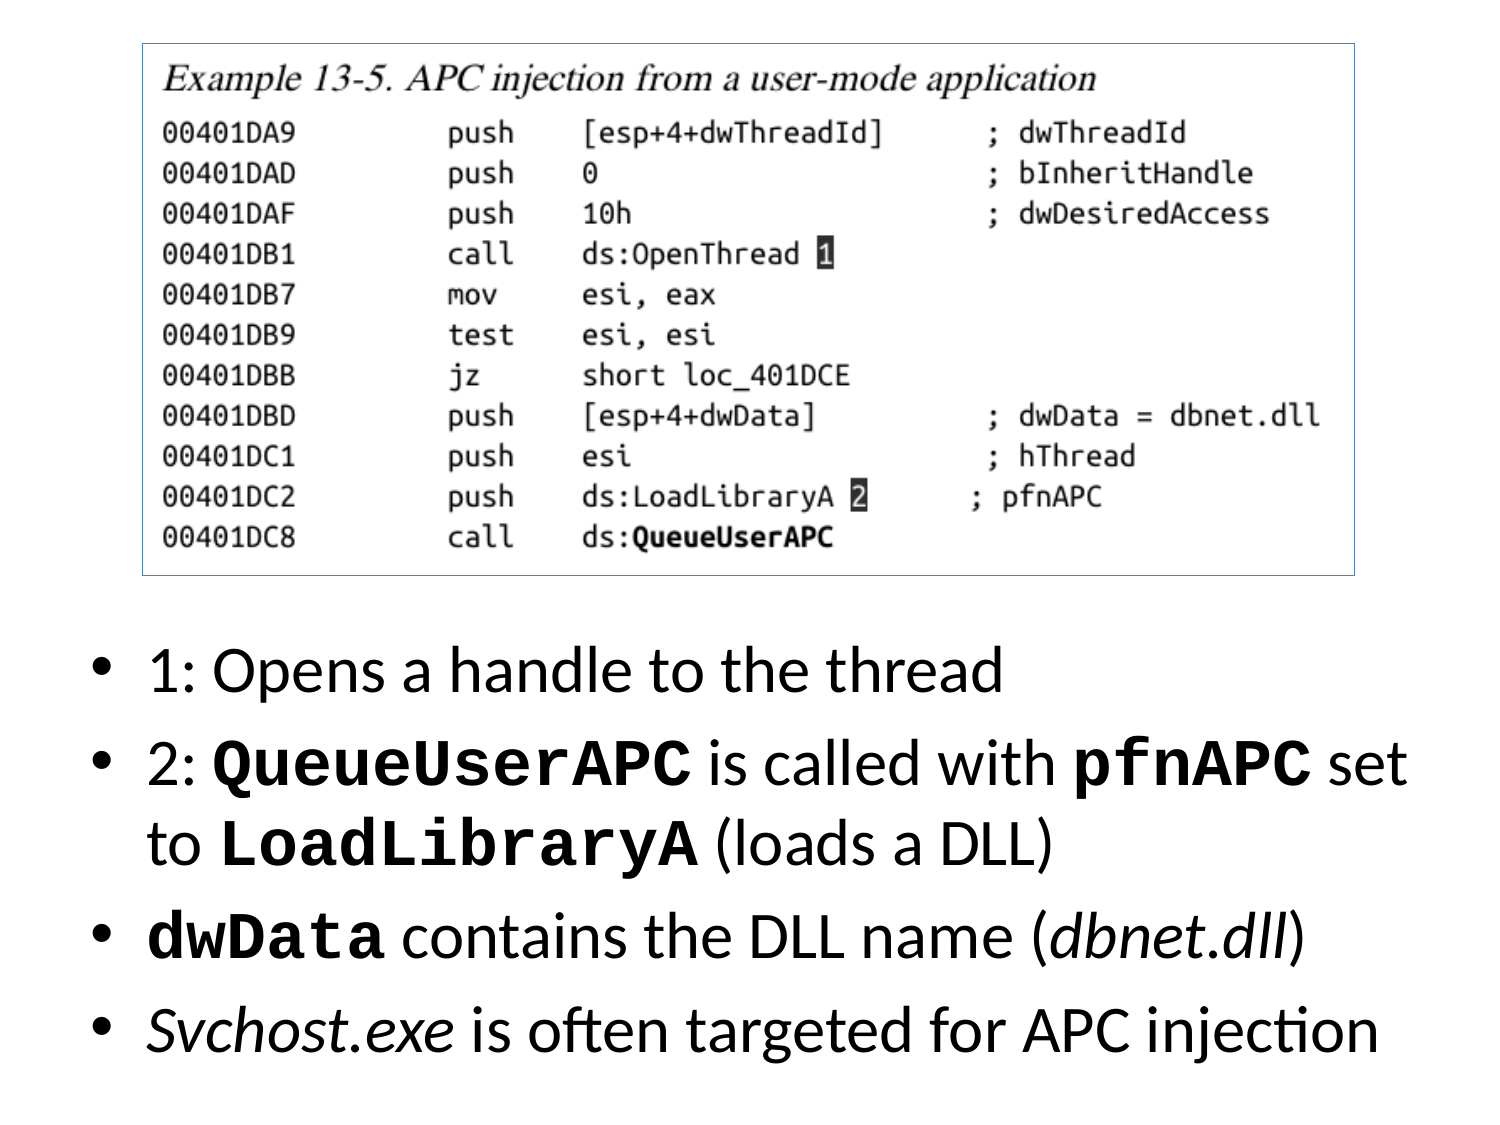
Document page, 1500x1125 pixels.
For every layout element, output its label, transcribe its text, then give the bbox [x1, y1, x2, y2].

picture [141, 42, 1355, 576]
list 1: Opens a handle to the thread 2: QueueUserAPC is called with pfnAPC set to LoadLibraryA (loads a DLL) dwData contains the DLL name (dbnet.dll) Svchost.exe is often targeted for APC injection [75, 618, 1425, 1078]
